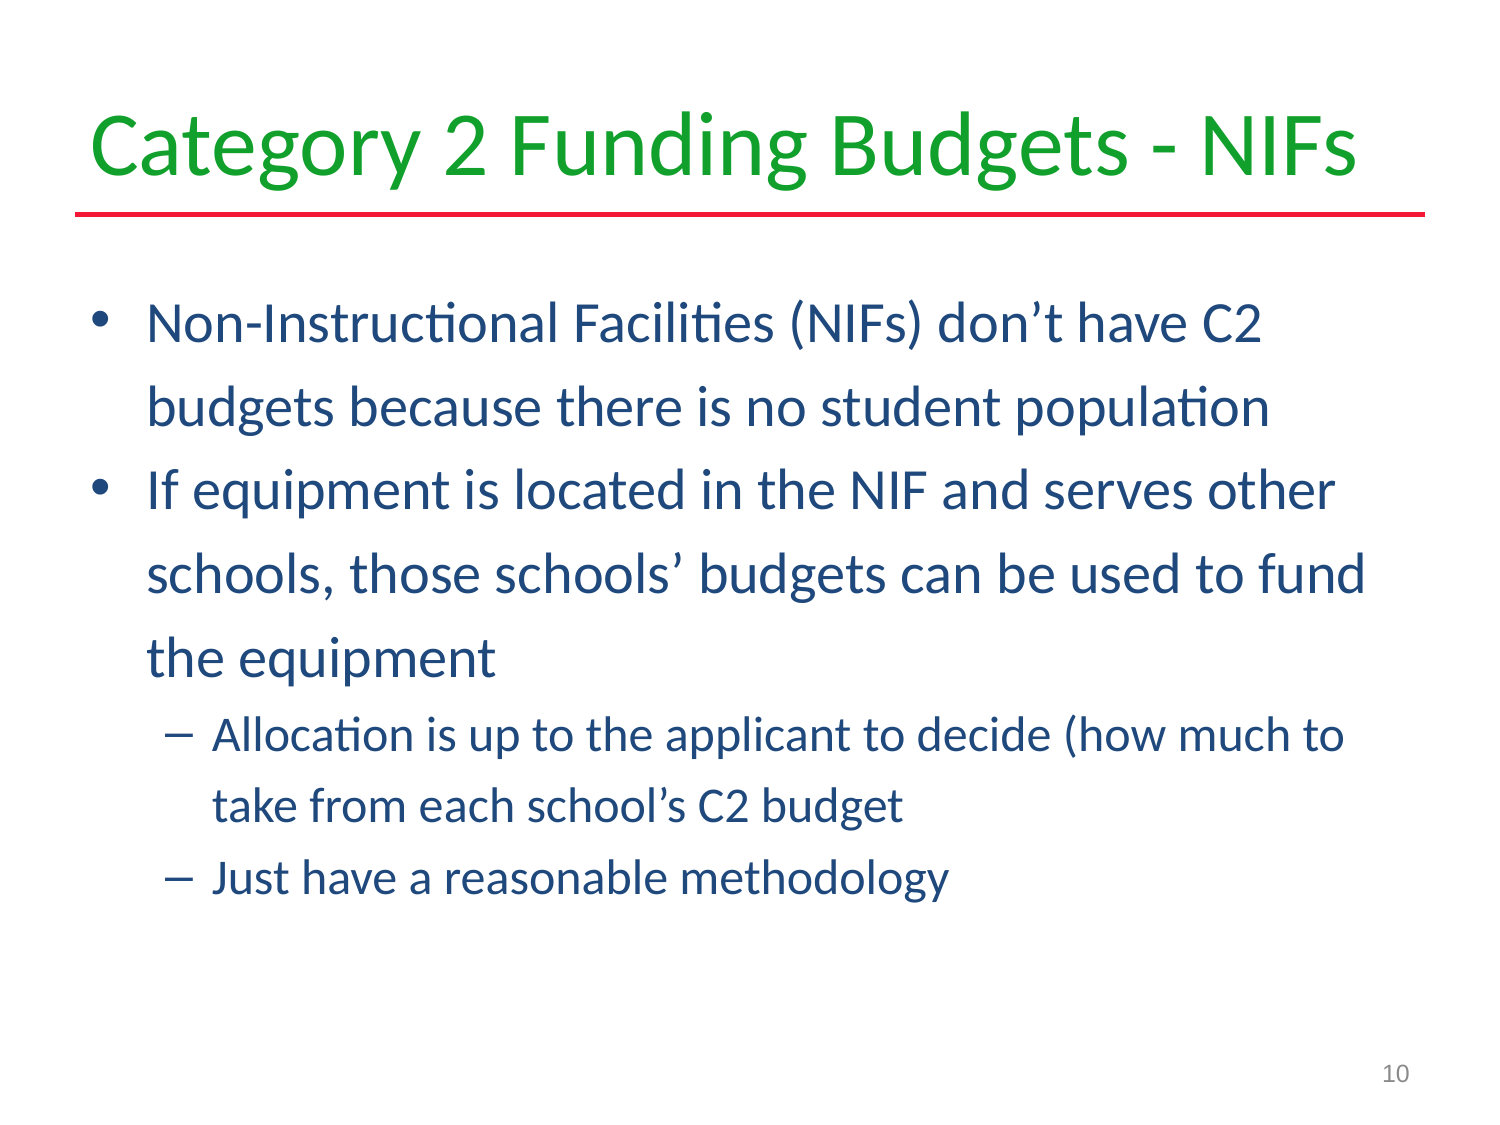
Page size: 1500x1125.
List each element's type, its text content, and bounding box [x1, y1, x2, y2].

title Category 2 Funding Budgets - NIFs [75, 45, 1425, 233]
list Non-Instructional Facilities (NIFs) don’t have C2 budgets because there is no student population If equipment is located in the NIF and serves other schools, those schools’ budgets can be used to fund the equipment Allocation is up to the applicant to decide (how much to take from each school’s C2 budget Just have a reasonable methodology [75, 262, 1425, 1088]
slide_number 10 [1074, 1042, 1425, 1103]
